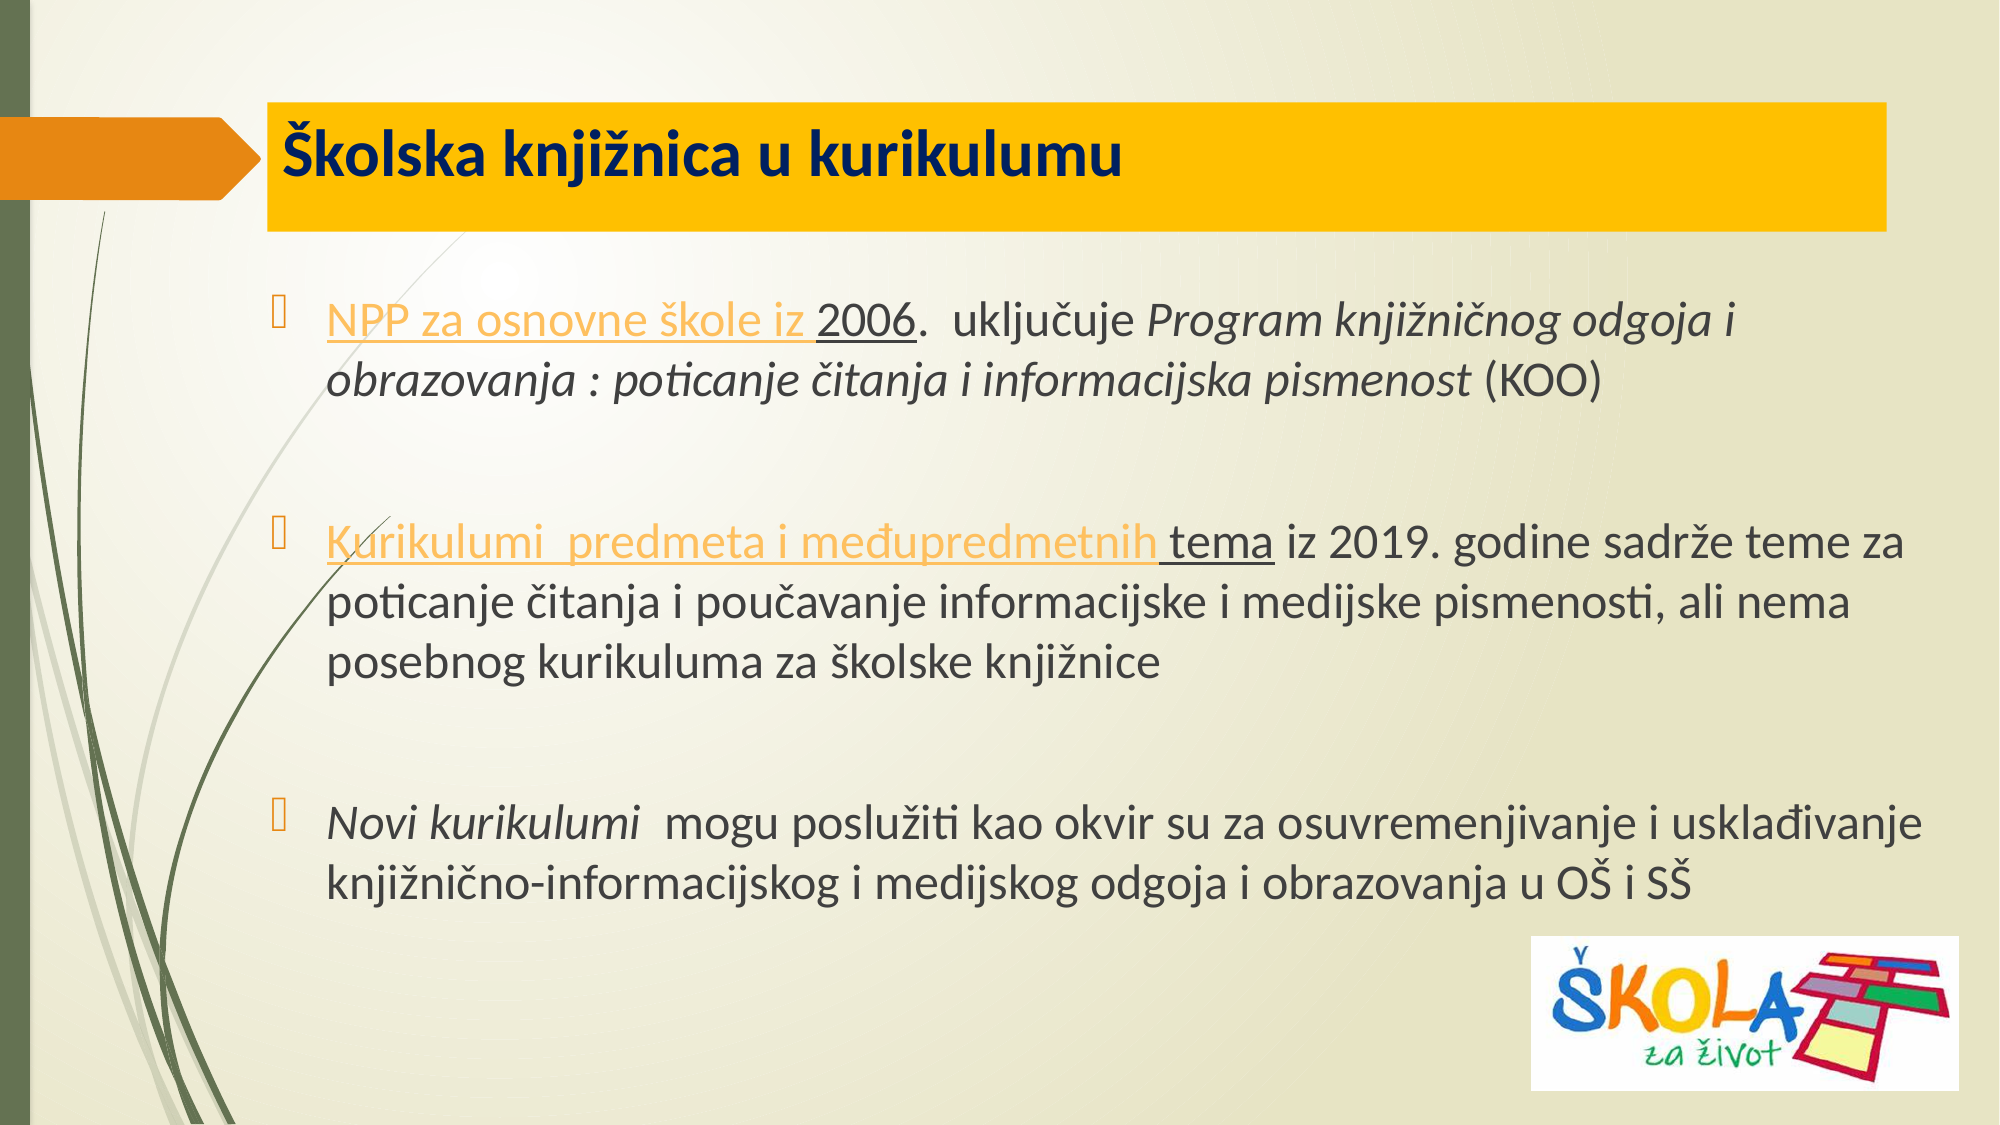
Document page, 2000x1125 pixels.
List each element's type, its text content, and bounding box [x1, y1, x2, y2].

list NPP za osnovne škole iz 2006. uključuje Program knjižničnog odgoja i obrazovanja : poticanje čitanja i informacijska pismenost (KOO) Kurikulumi predmeta i međupredmetnih tema iz 2019. godine sadrže teme za poticanje čitanja i poučavanje informacijske i medijske pismenosti, ali nema posebnog kurikuluma za školske knjižnice Novi kurikulumi mogu poslužiti kao okvir su za osuvremenjivanje i usklađivanje knjižnično-informacijskog i medijskog odgoja i obrazovanja u OŠ i SŠ [255, 278, 1945, 1106]
picture [1531, 935, 1960, 1091]
title Školska knjižnica u kurikulumu [267, 102, 1887, 232]
